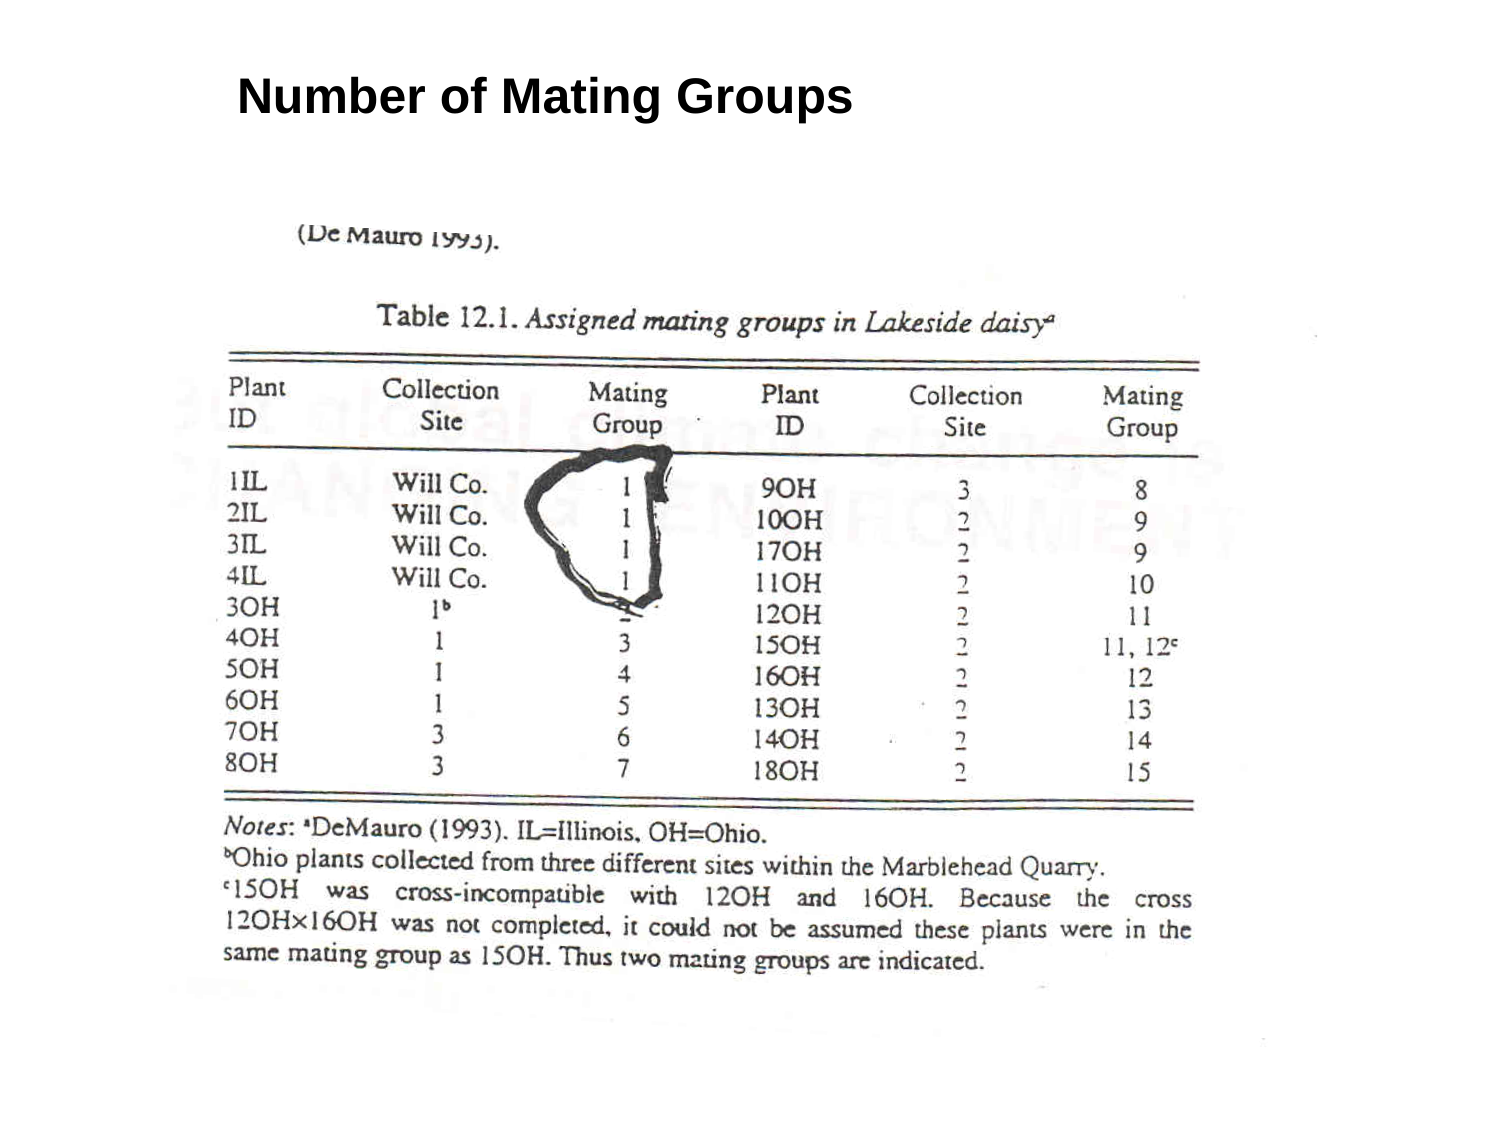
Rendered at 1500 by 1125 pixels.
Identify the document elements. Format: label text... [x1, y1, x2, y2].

picture [143, 218, 1322, 1059]
text_box Number of Mating Groups [222, 56, 869, 132]
